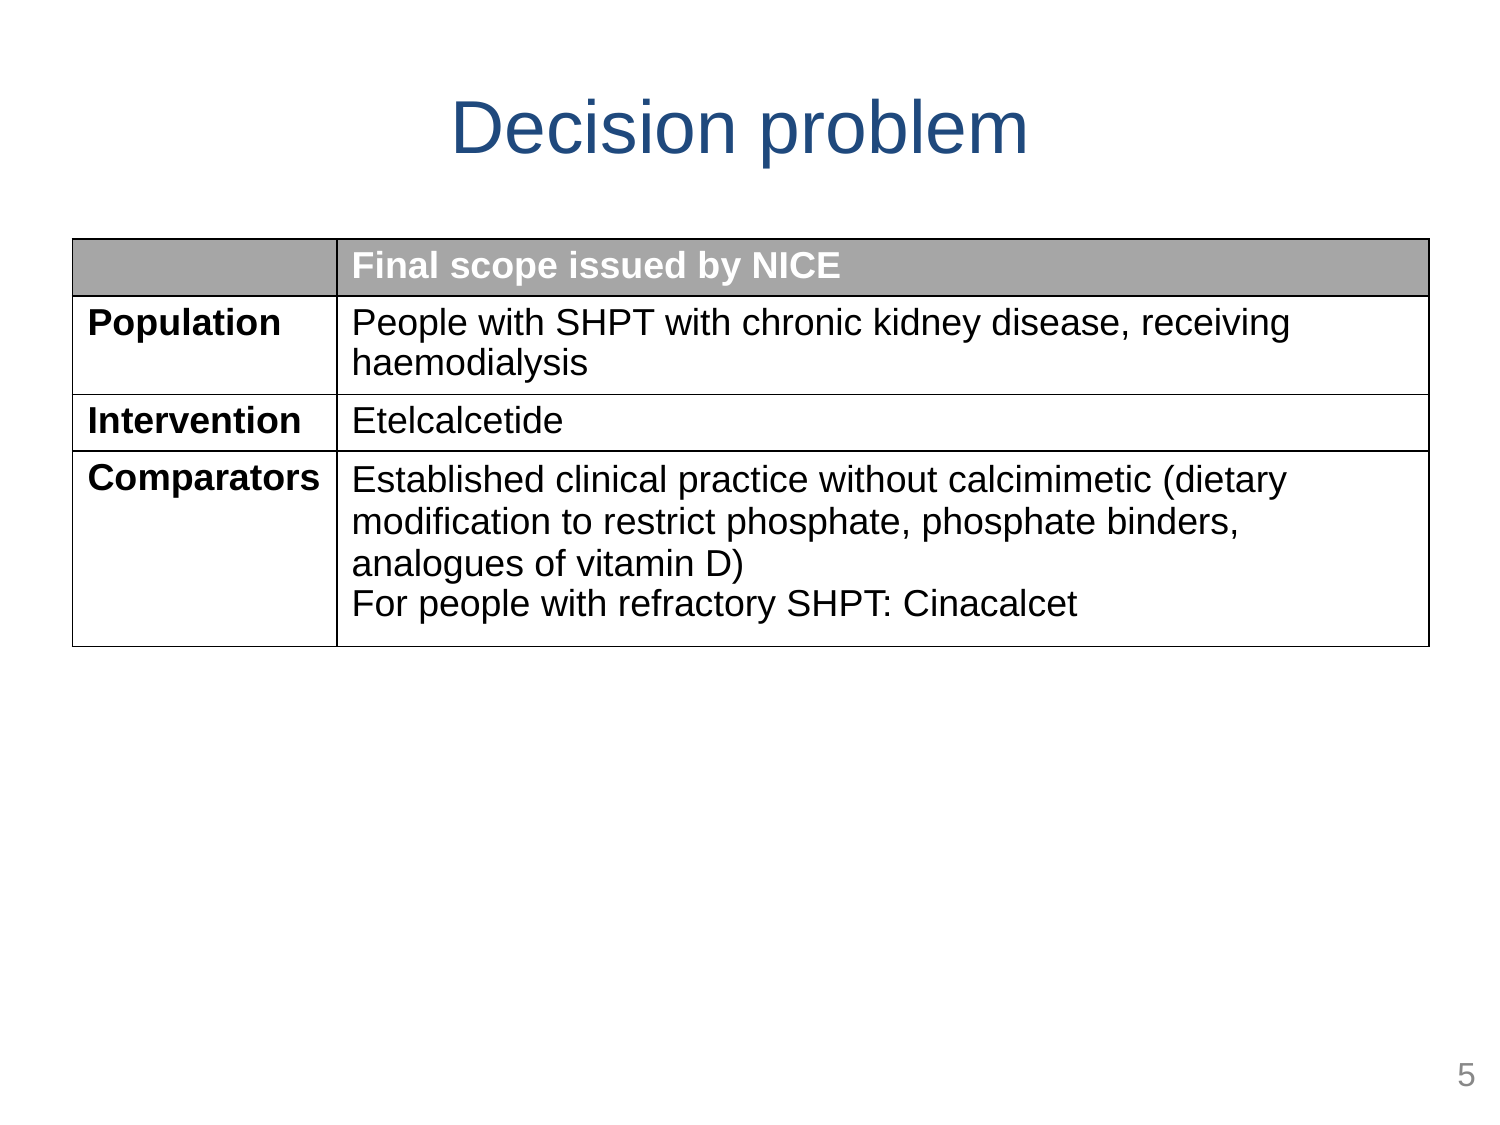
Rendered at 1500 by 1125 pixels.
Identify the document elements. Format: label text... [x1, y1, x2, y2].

table_header Final scope issued by NICE [338, 240, 1428, 295]
title Decision problem [71, 32, 1430, 227]
table_cell Population [73, 297, 336, 394]
table_cell Comparators [73, 452, 336, 646]
table_cell Established clinical practice without calcimimetic (dietary modification to restrict phosphate, phosphate binders, analogues of vitamin D) For people with refractory SHPT: Cinacalcet [338, 452, 1428, 646]
table_cell Etelcalcetide [338, 395, 1428, 450]
table_cell Intervention [73, 395, 336, 450]
slide_number 5 [1396, 1044, 1485, 1101]
table_header [73, 240, 336, 295]
table_cell People with SHPT with chronic kidney disease, receiving haemodialysis [338, 297, 1428, 394]
